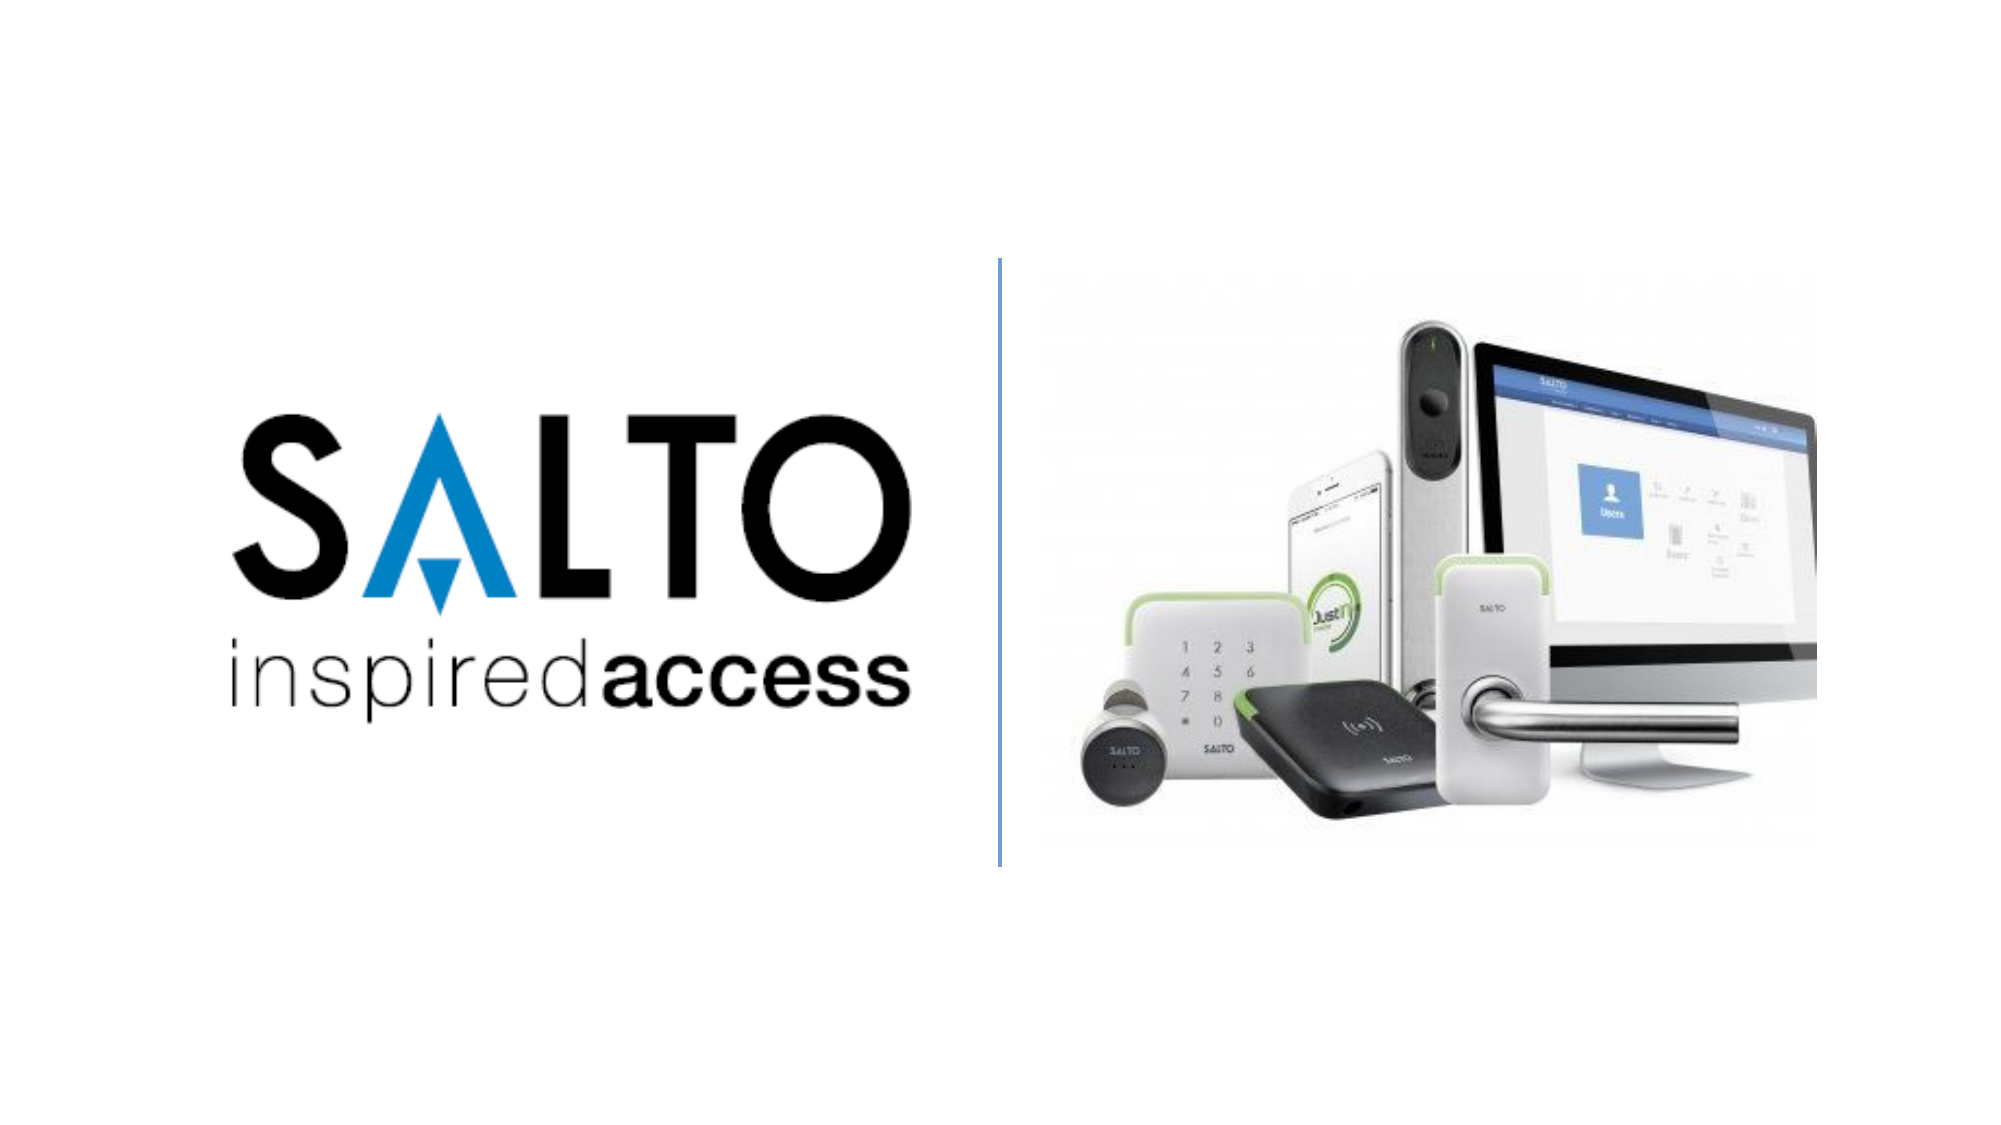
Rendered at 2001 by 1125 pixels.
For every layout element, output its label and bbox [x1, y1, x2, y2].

picture [182, 367, 962, 757]
picture [1040, 273, 1817, 850]
